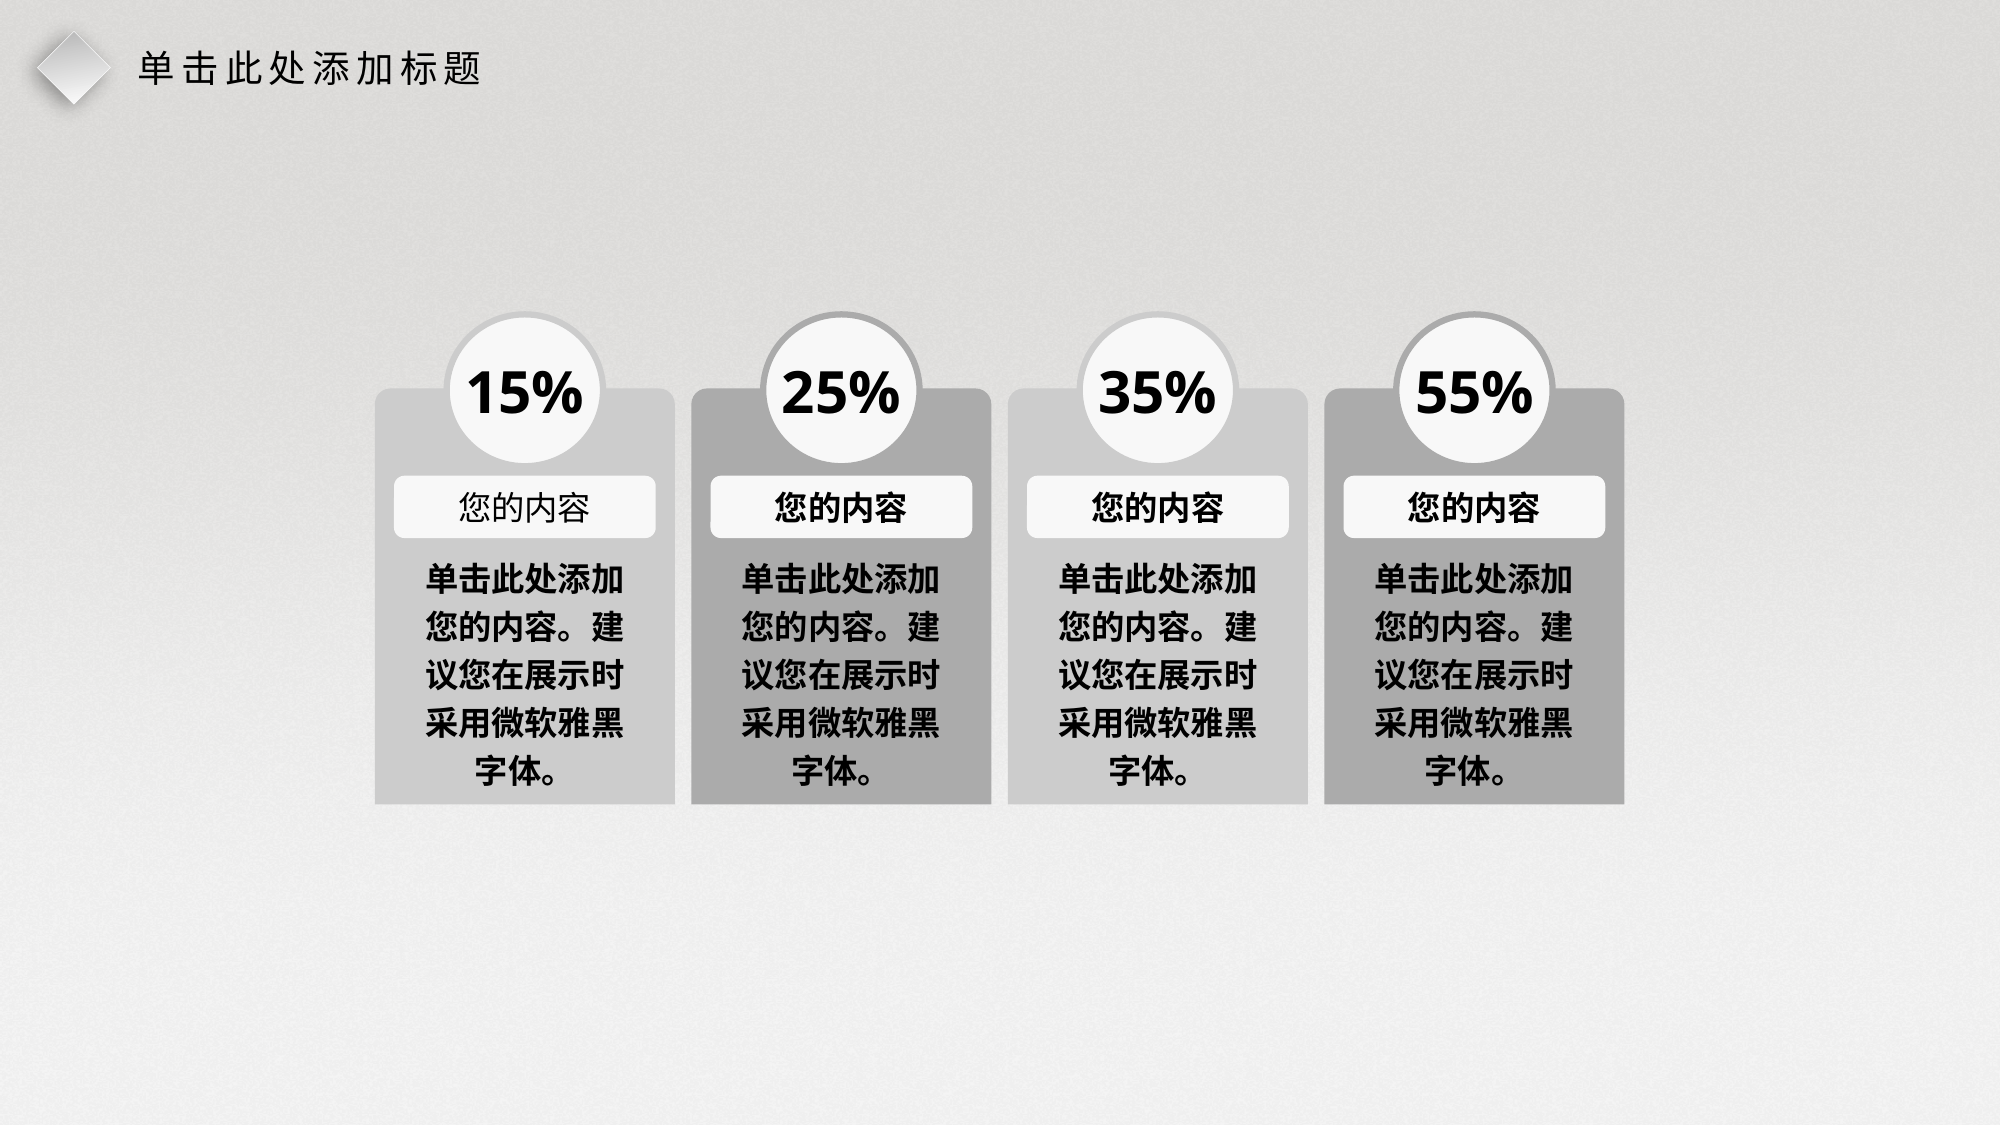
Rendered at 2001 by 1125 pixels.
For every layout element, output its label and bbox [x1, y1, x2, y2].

text_box [1324, 314, 1625, 805]
picture [0, 0, 2000, 1125]
text_box [691, 314, 992, 805]
text_box [1007, 314, 1308, 805]
